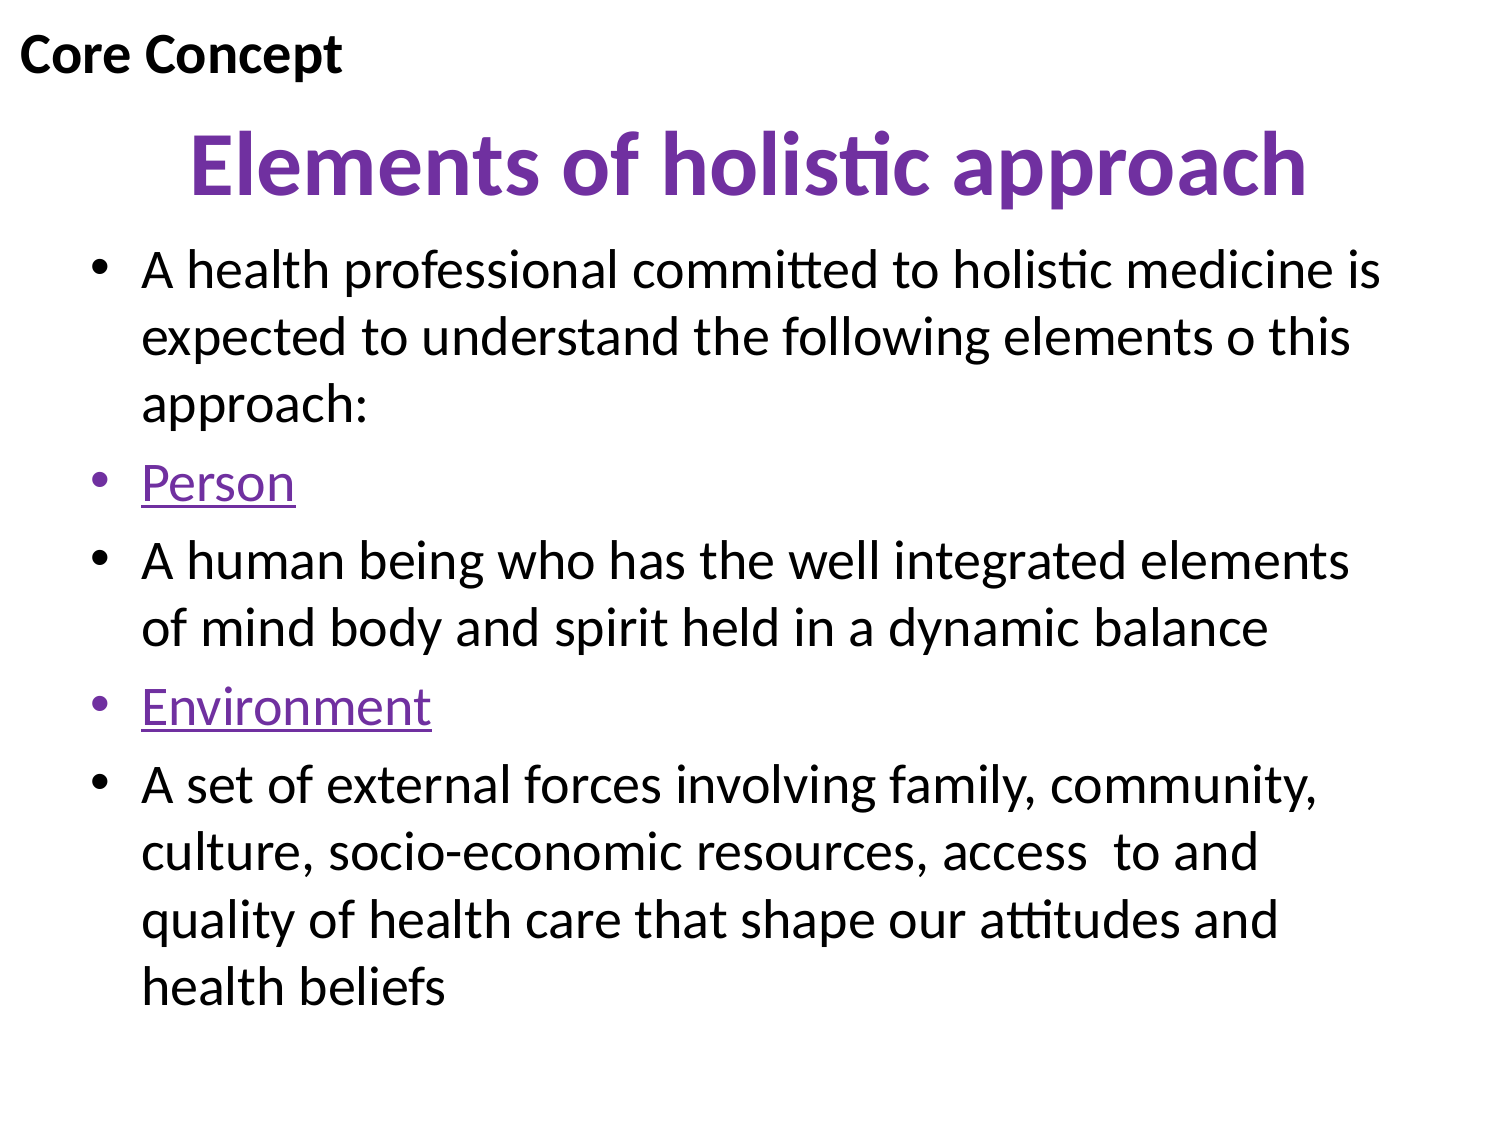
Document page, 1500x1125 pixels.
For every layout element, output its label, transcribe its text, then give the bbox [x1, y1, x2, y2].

list A health professional committed to holistic medicine is expected to understand the following elements o this approach: Person A human being who has the well integrated elements of mind body and spirit held in a dynamic balance Environment A set of external forces involving family, community, culture, socio-economic resources, access to and quality of health care that shape our attitudes and health beliefs [75, 224, 1425, 1025]
title Elements of holistic approach [75, 93, 1425, 224]
text_box Core Concept [5, 7, 569, 93]
